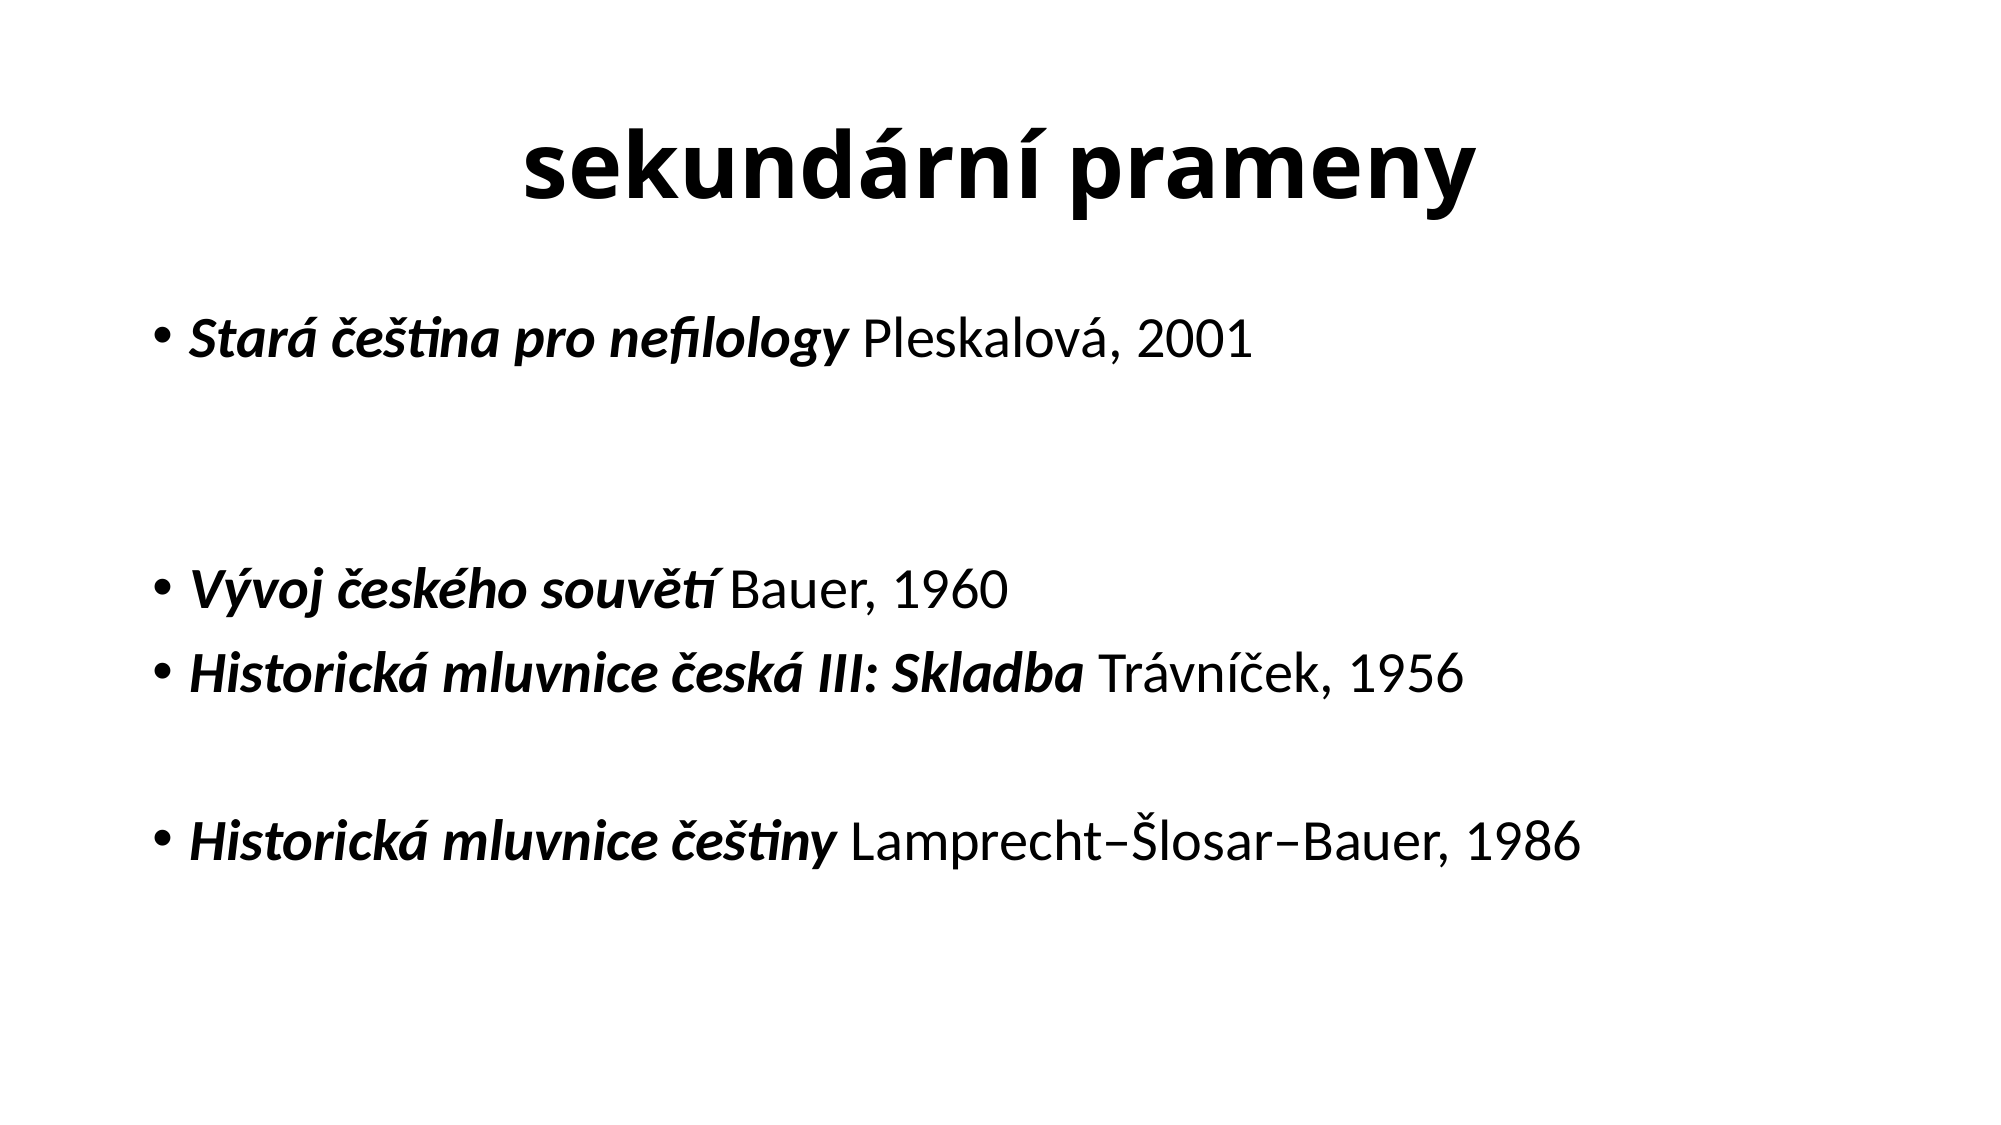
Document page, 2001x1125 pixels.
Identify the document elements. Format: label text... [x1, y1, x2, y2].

title sekundární prameny [137, 59, 1863, 278]
list Stará čeština pro nefilology Pleskalová, 2001 Vývoj českého souvětí Bauer, 1960 Historická mluvnice česká III: Skladba Trávníček, 1956 Historická mluvnice češtiny Lamprecht–Šlosar–Bauer, 1986 [137, 299, 1863, 1014]
